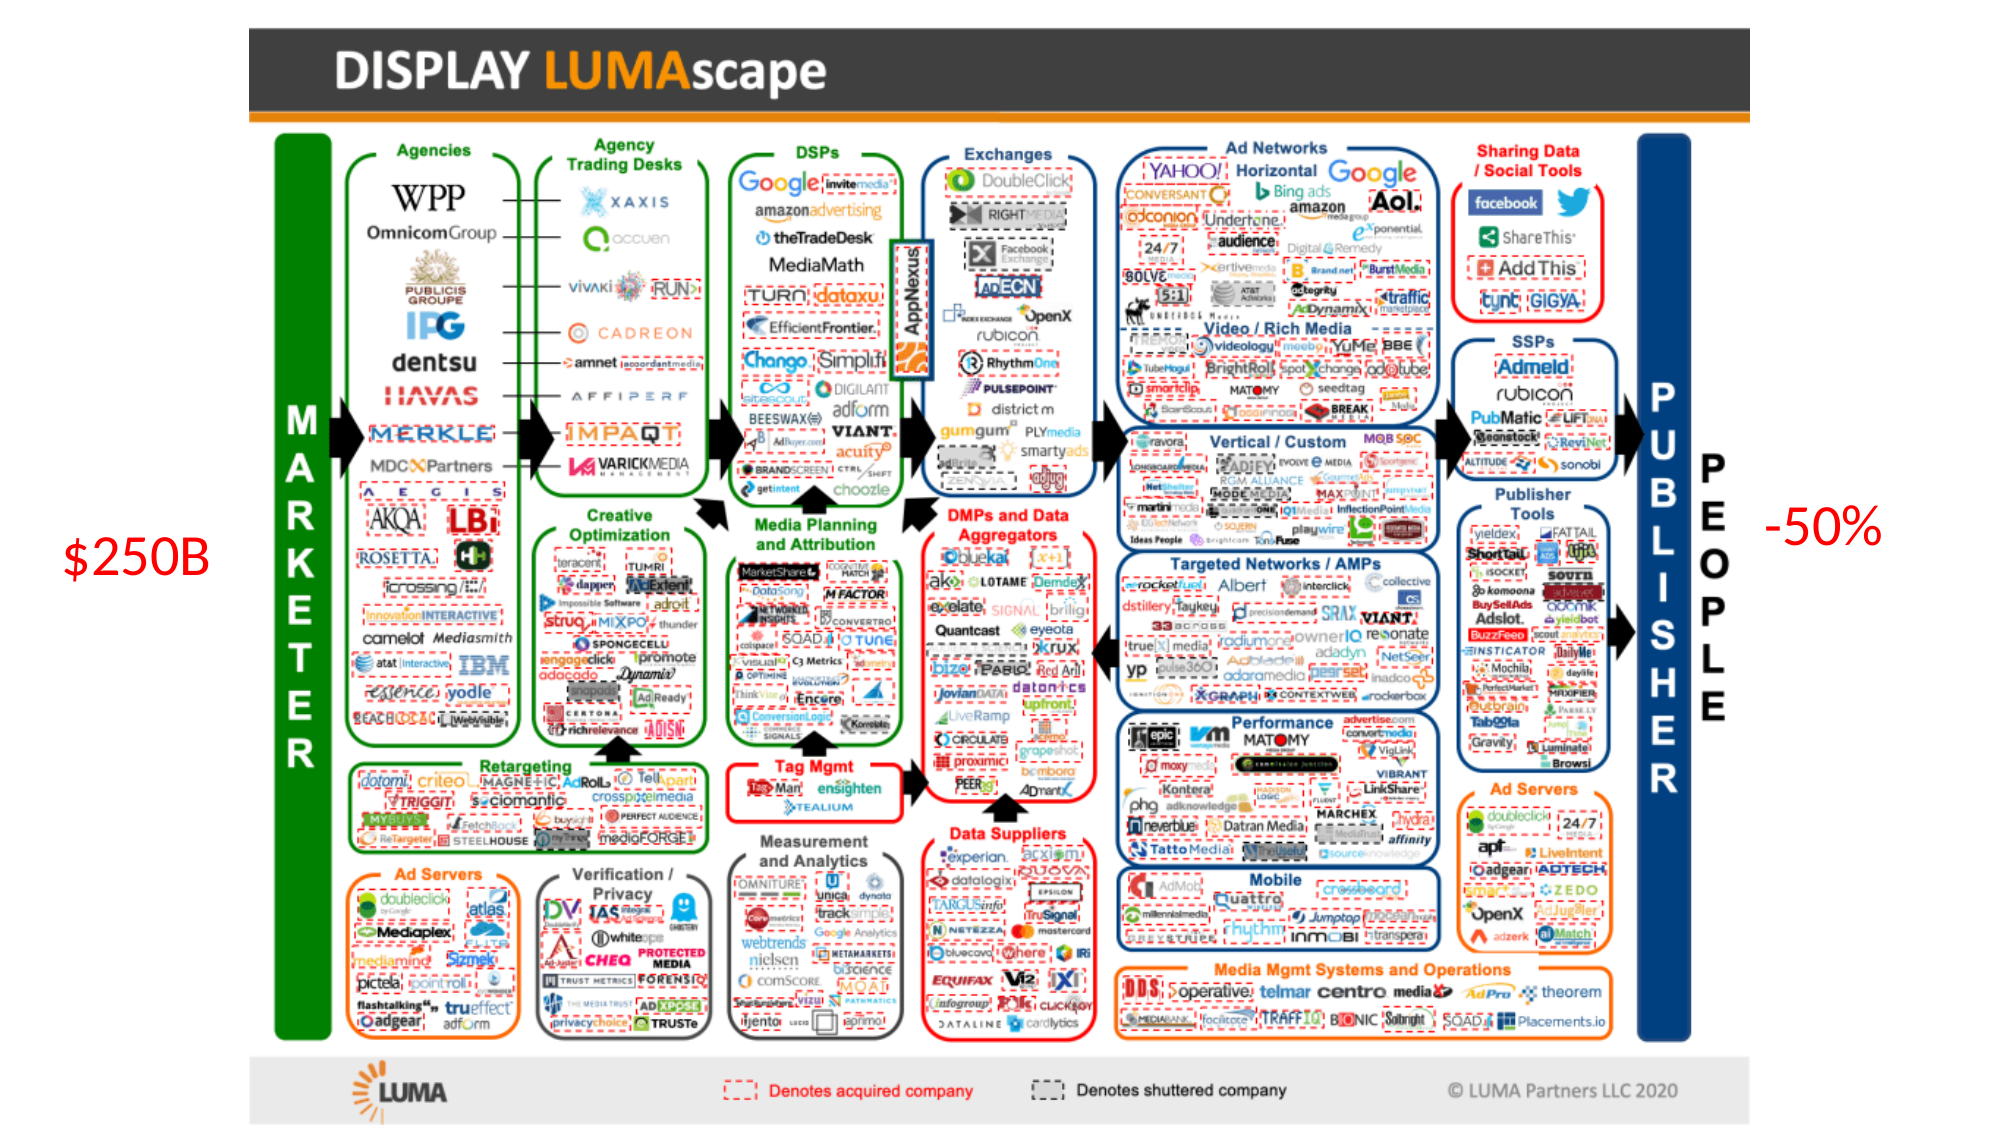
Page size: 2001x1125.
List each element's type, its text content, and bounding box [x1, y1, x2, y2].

text_box -50% [1753, 479, 1935, 566]
picture [249, 0, 1751, 1125]
text_box $250B [46, 509, 232, 596]
